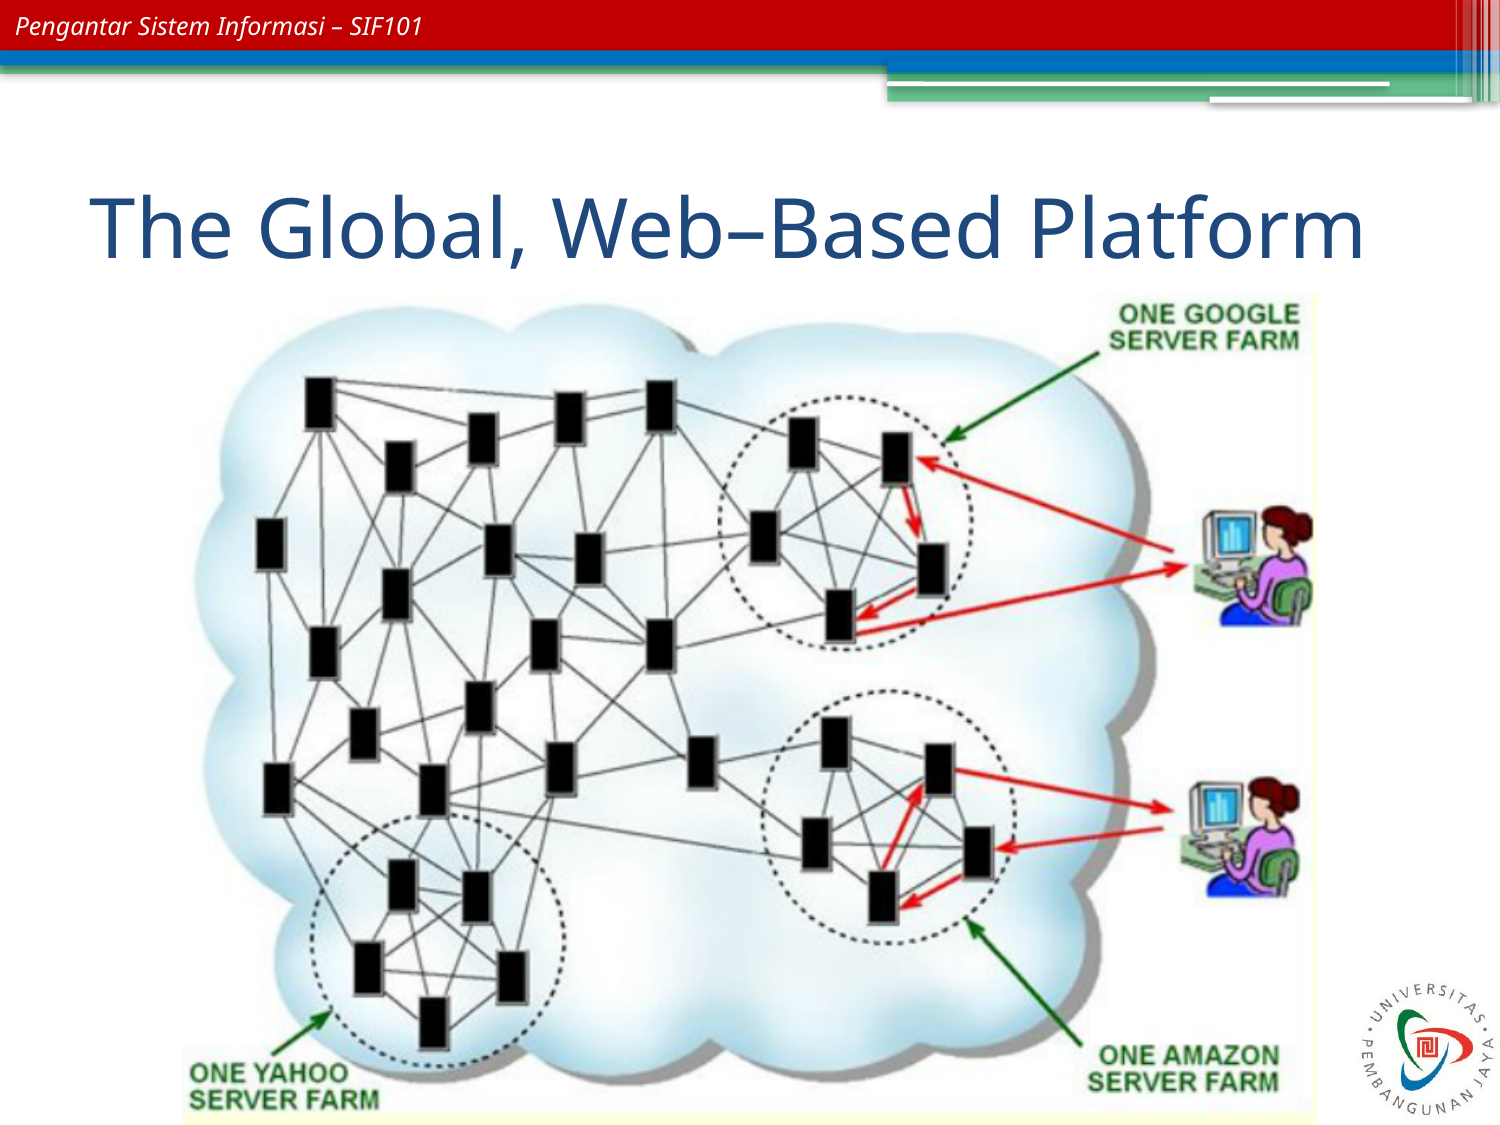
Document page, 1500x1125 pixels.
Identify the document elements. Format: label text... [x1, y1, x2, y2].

picture [1352, 975, 1500, 1125]
picture [181, 293, 1319, 1125]
title The Global, Web–Based Platform [75, 137, 1425, 313]
